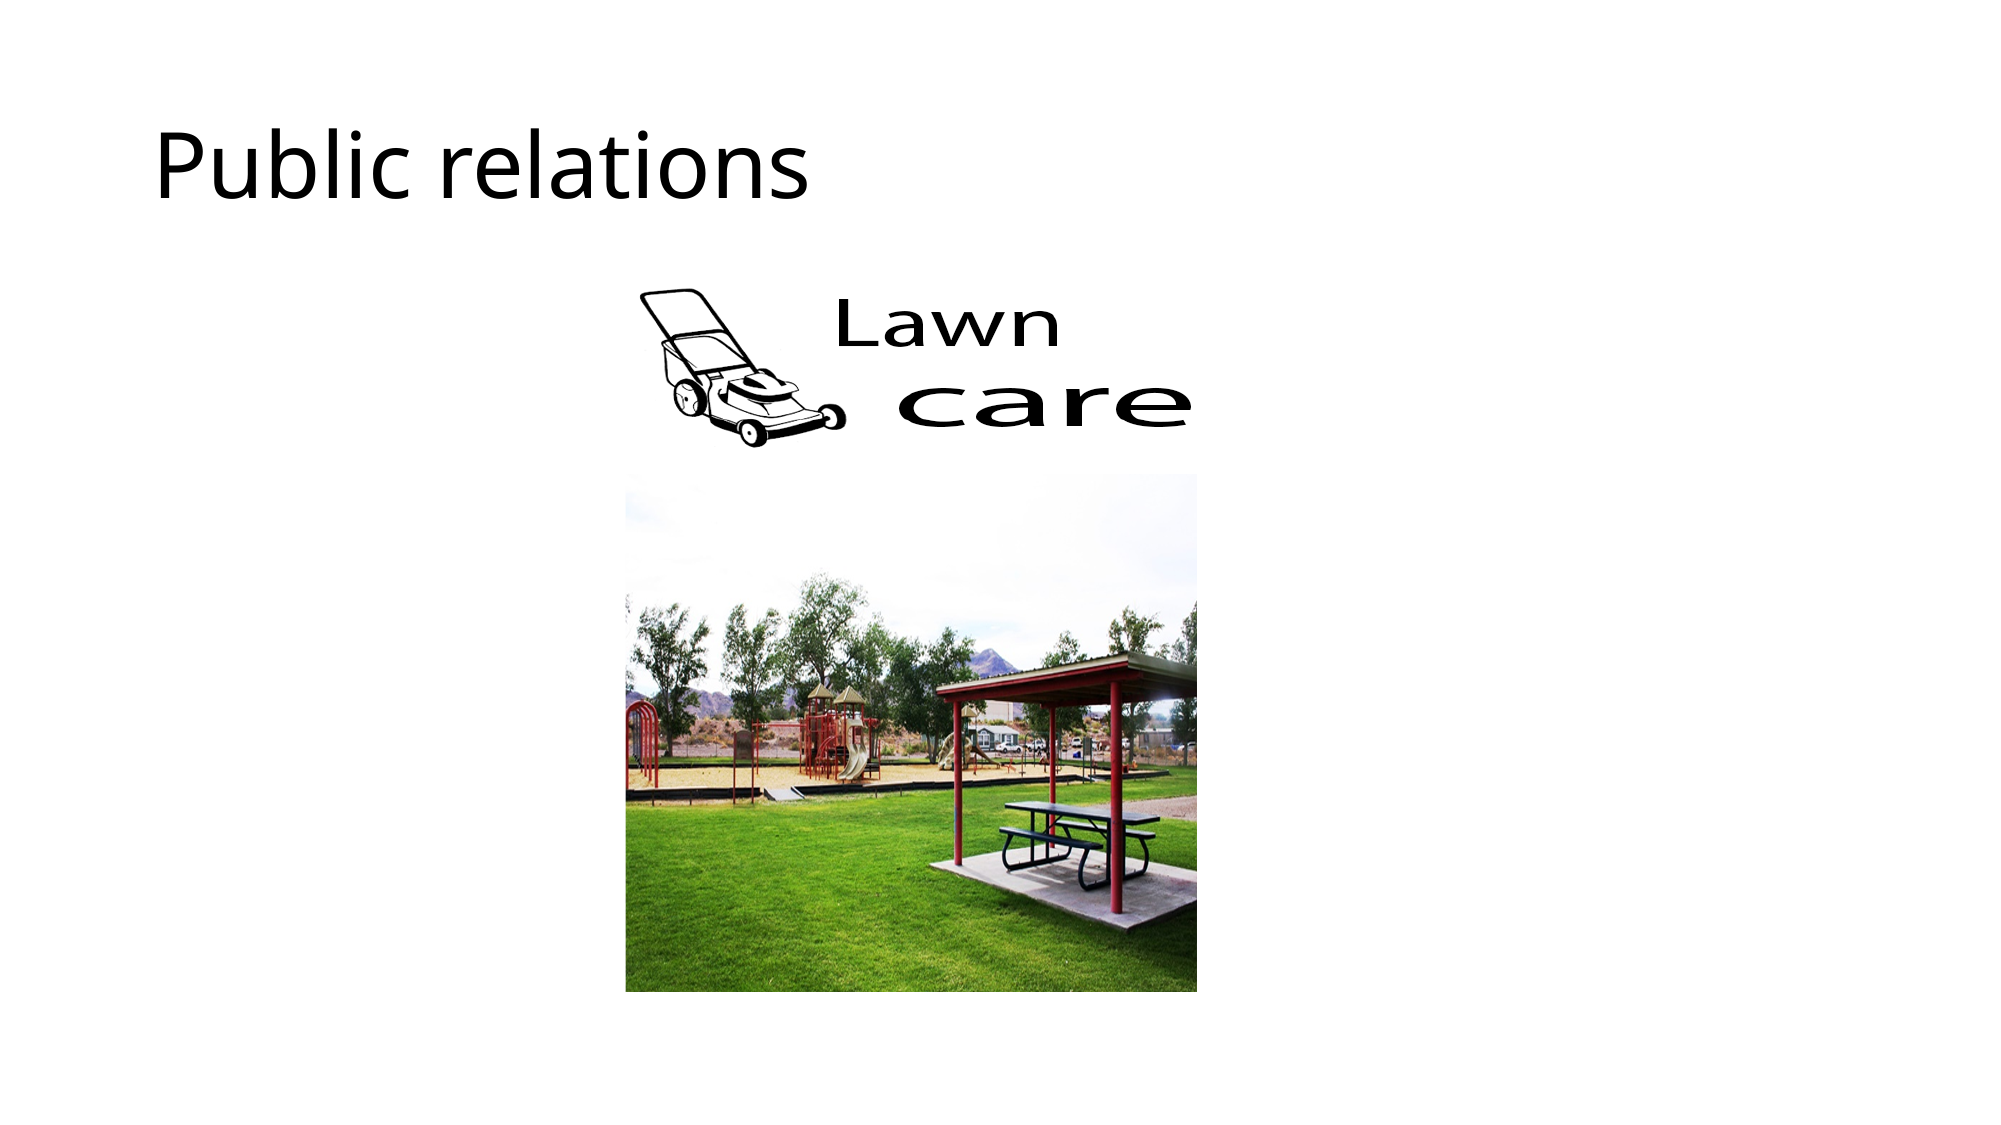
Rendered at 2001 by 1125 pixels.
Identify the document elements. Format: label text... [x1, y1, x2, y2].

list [625, 277, 1197, 992]
title Public relations [137, 59, 1863, 278]
